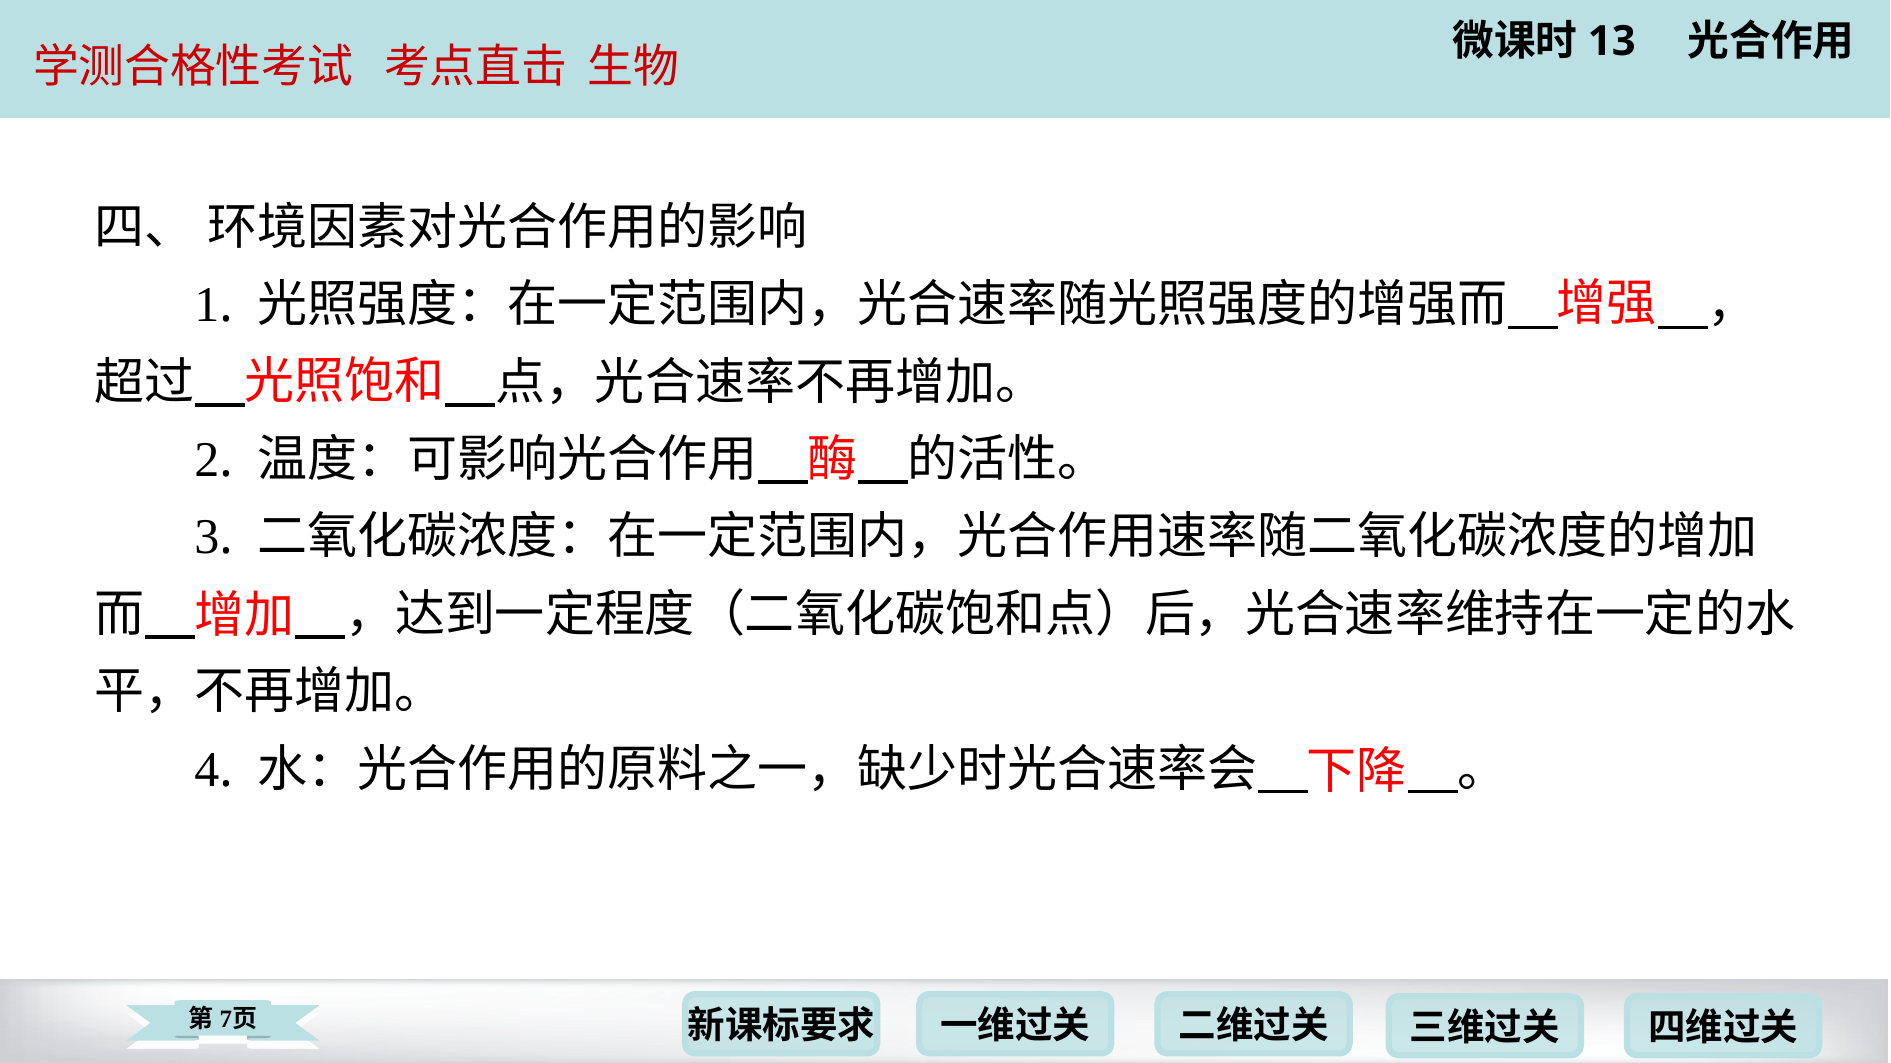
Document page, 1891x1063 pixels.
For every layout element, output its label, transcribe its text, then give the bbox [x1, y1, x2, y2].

picture [0, 979, 1891, 1063]
text_box 光照饱和 [229, 323, 460, 417]
text_box 增加 [179, 557, 310, 651]
text_box 下降 [1292, 713, 1422, 799]
text_box 四、 环境因素对光合作用的影响 1. 光照强度：在一定范围内，光合速率随光照强度的增强而 增强 ⁠，超过 光照饱和 ⁠点，光合速率不再增加。 2. 温度：可影响光合作用 酶 ⁠的活性。 3. 二氧化碳浓度：在一定范围内，光合作用速率随二氧化碳浓度的增加而 增加 ⁠，达到一定程度（二氧化碳饱和点）后，光合速率维持在一定的水平，不再增加。 4. 水：光合作用的原料之一，缺少时光合速率会 下降 ⁠。 [94, 177, 1796, 797]
text_box 酶 [792, 401, 872, 495]
text_box 增强 [1542, 245, 1672, 339]
